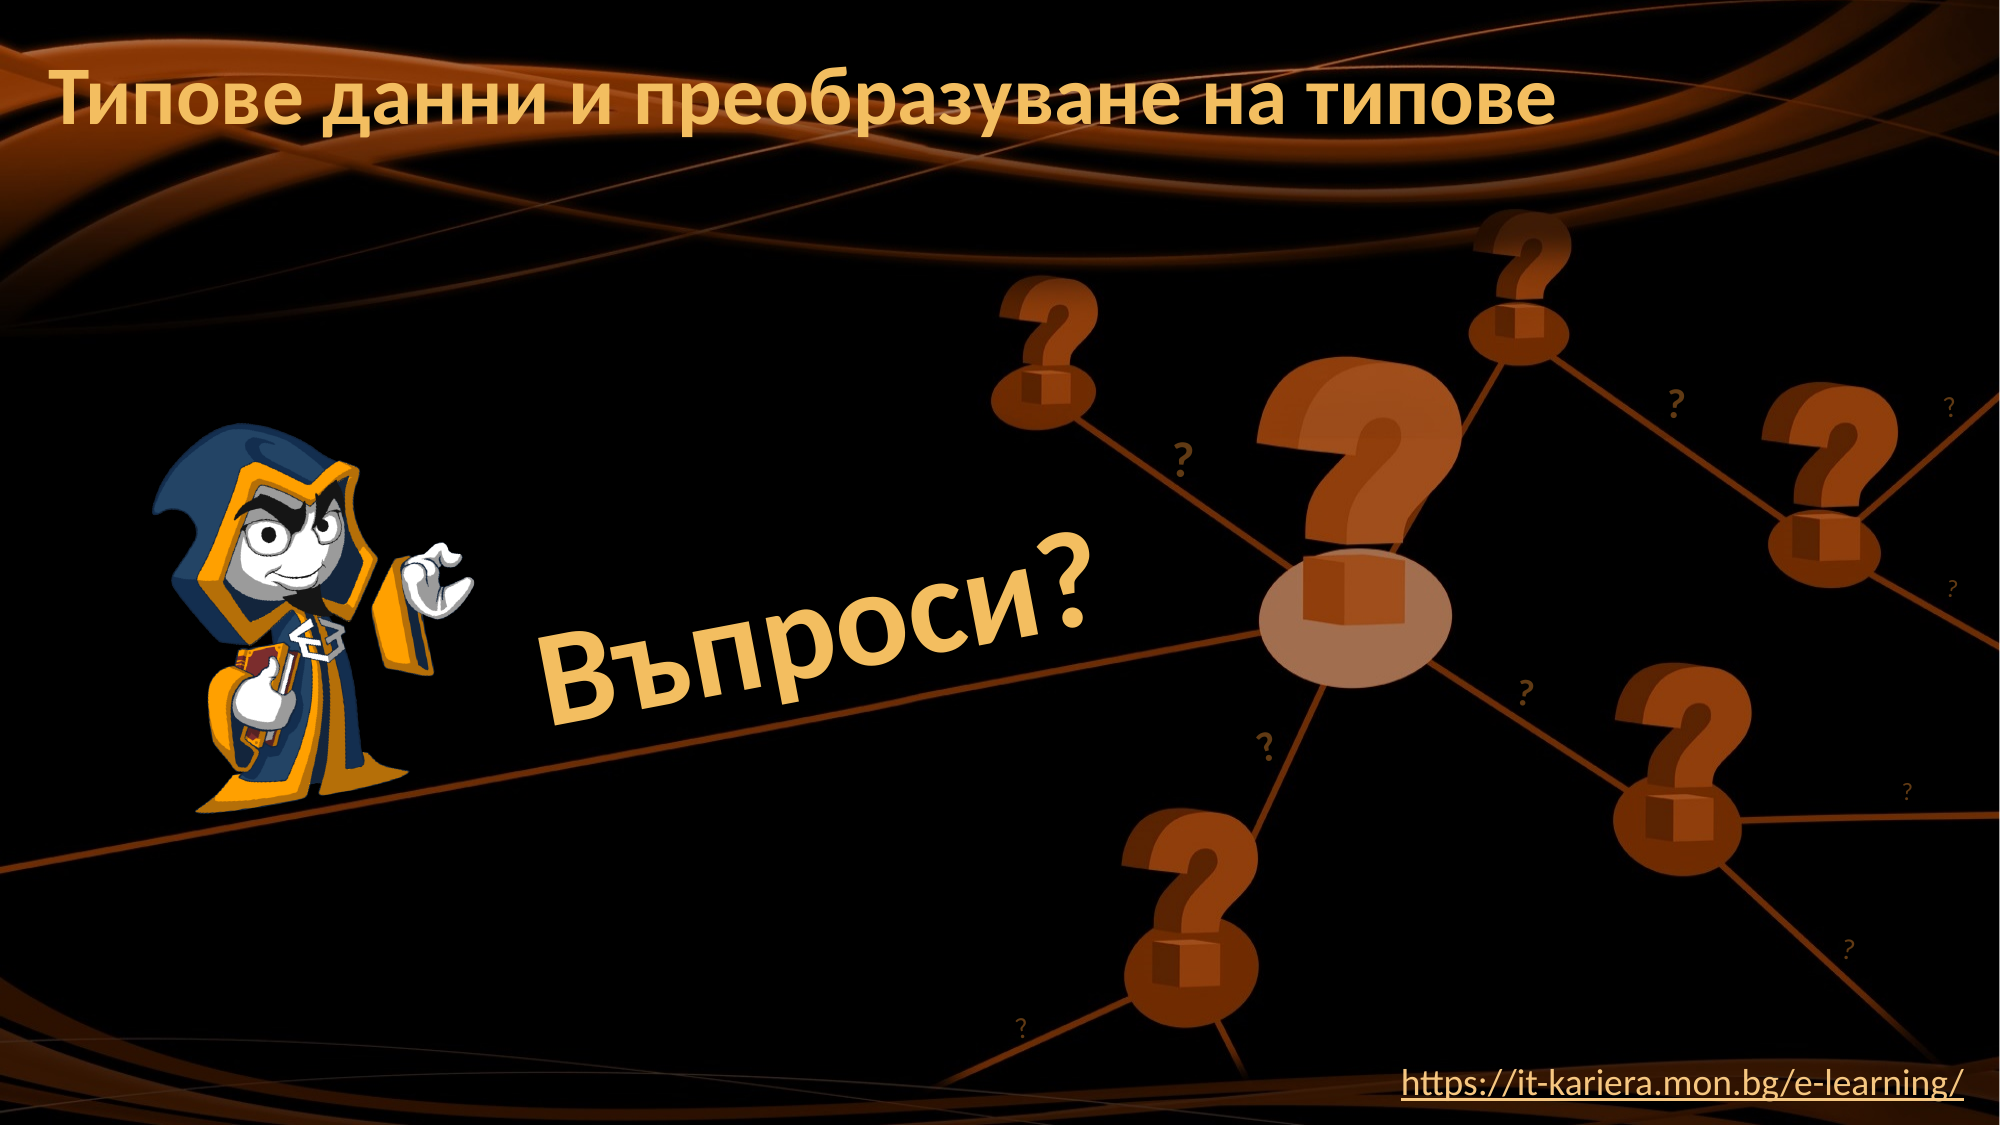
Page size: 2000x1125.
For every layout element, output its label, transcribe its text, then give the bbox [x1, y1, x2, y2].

title Типове данни и преобразуване на типове [30, 6, 1971, 189]
list https://it-kariera.mon.bg/e-learning/ [250, 1050, 1971, 1110]
picture [0, 0, 2000, 1125]
